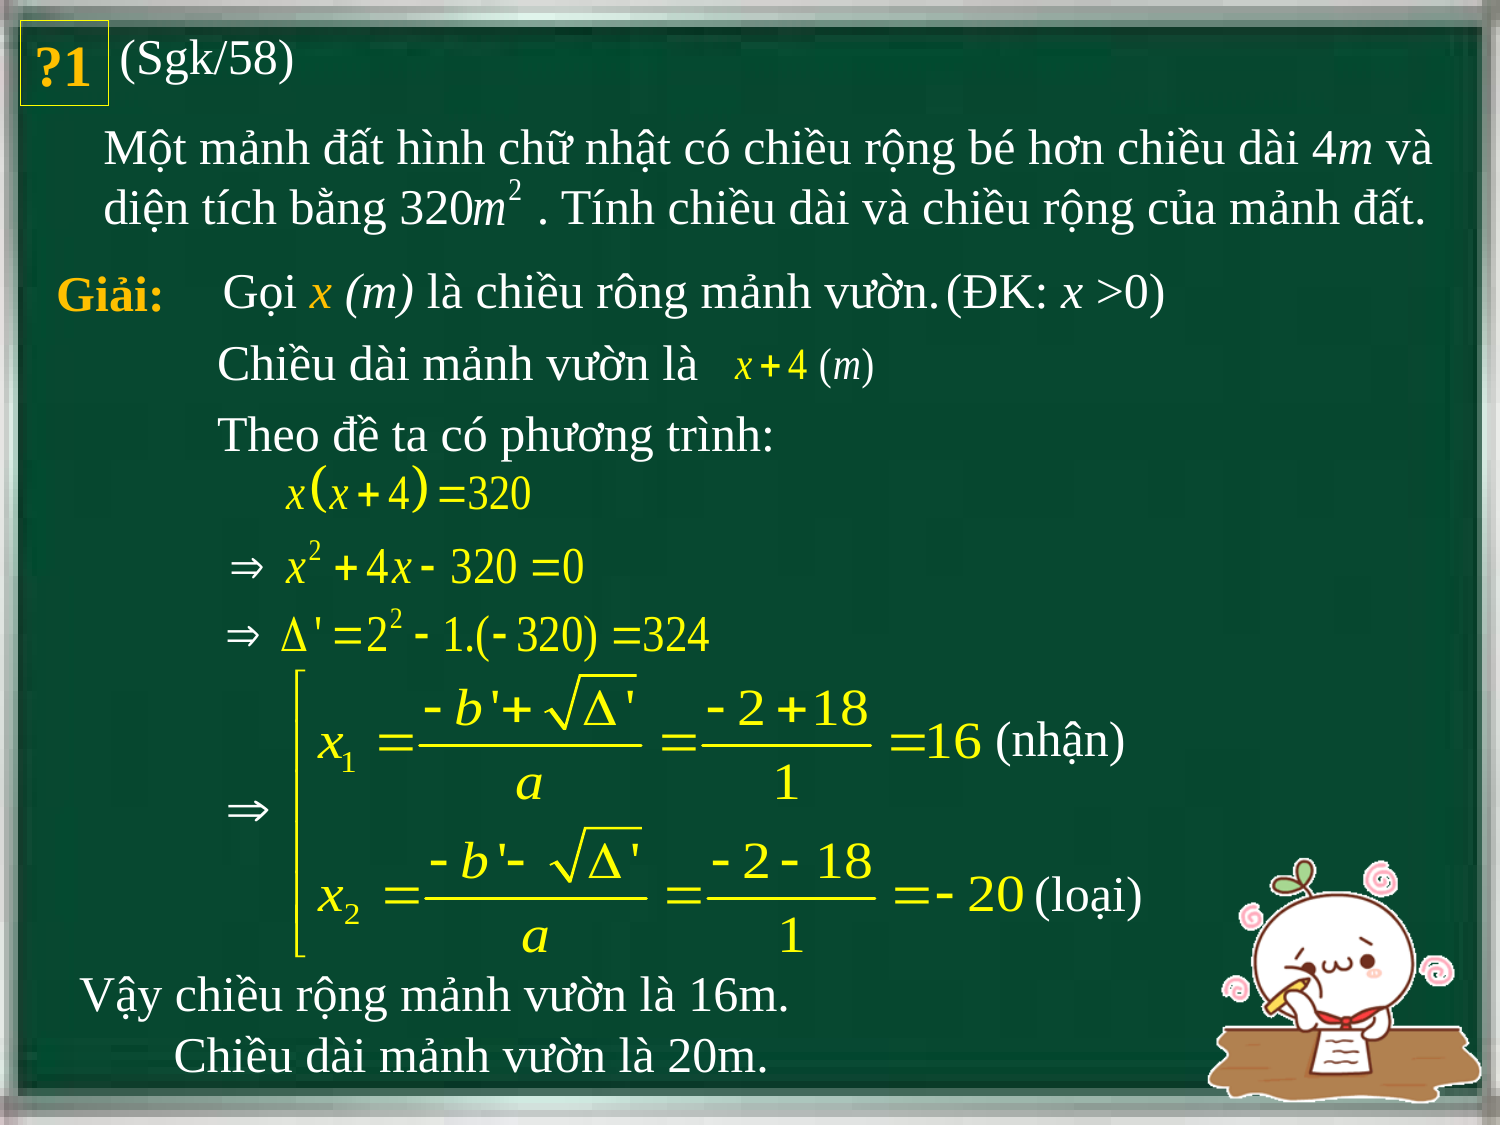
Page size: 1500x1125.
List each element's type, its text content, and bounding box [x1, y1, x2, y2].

text_box Chiều dài mảnh vườn là 20m. [158, 1015, 987, 1090]
text_box ?1 [20, 20, 109, 106]
picture [0, 0, 1500, 1125]
text_box Một mảnh đất hình chữ nhật có chiều rộng bé hơn chiều dài 4m và diện tích bằng 320 . Tính chiều dài và chiều rộng của mảnh đất. [88, 107, 1459, 242]
text_box Giải: [41, 254, 184, 330]
text_box Theo đề ta có phương trình: [202, 398, 795, 470]
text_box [277, 455, 539, 539]
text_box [726, 337, 881, 399]
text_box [207, 660, 1037, 967]
text_box (Sgk/58) [104, 17, 311, 92]
text_box Chiều dài mảnh vườn là [202, 323, 766, 398]
text_box (loại) [1041, 853, 1181, 929]
text_box (ĐK: x >0) [931, 250, 1187, 326]
text_box Vậy chiều rộng mảnh vườn là 16m. [64, 954, 892, 1029]
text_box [464, 165, 533, 240]
text_box (nhận) [1041, 699, 1141, 774]
text_box Gọi x (m) là chiều rông mảnh vườn. [207, 250, 931, 326]
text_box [224, 527, 592, 593]
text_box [219, 594, 719, 659]
